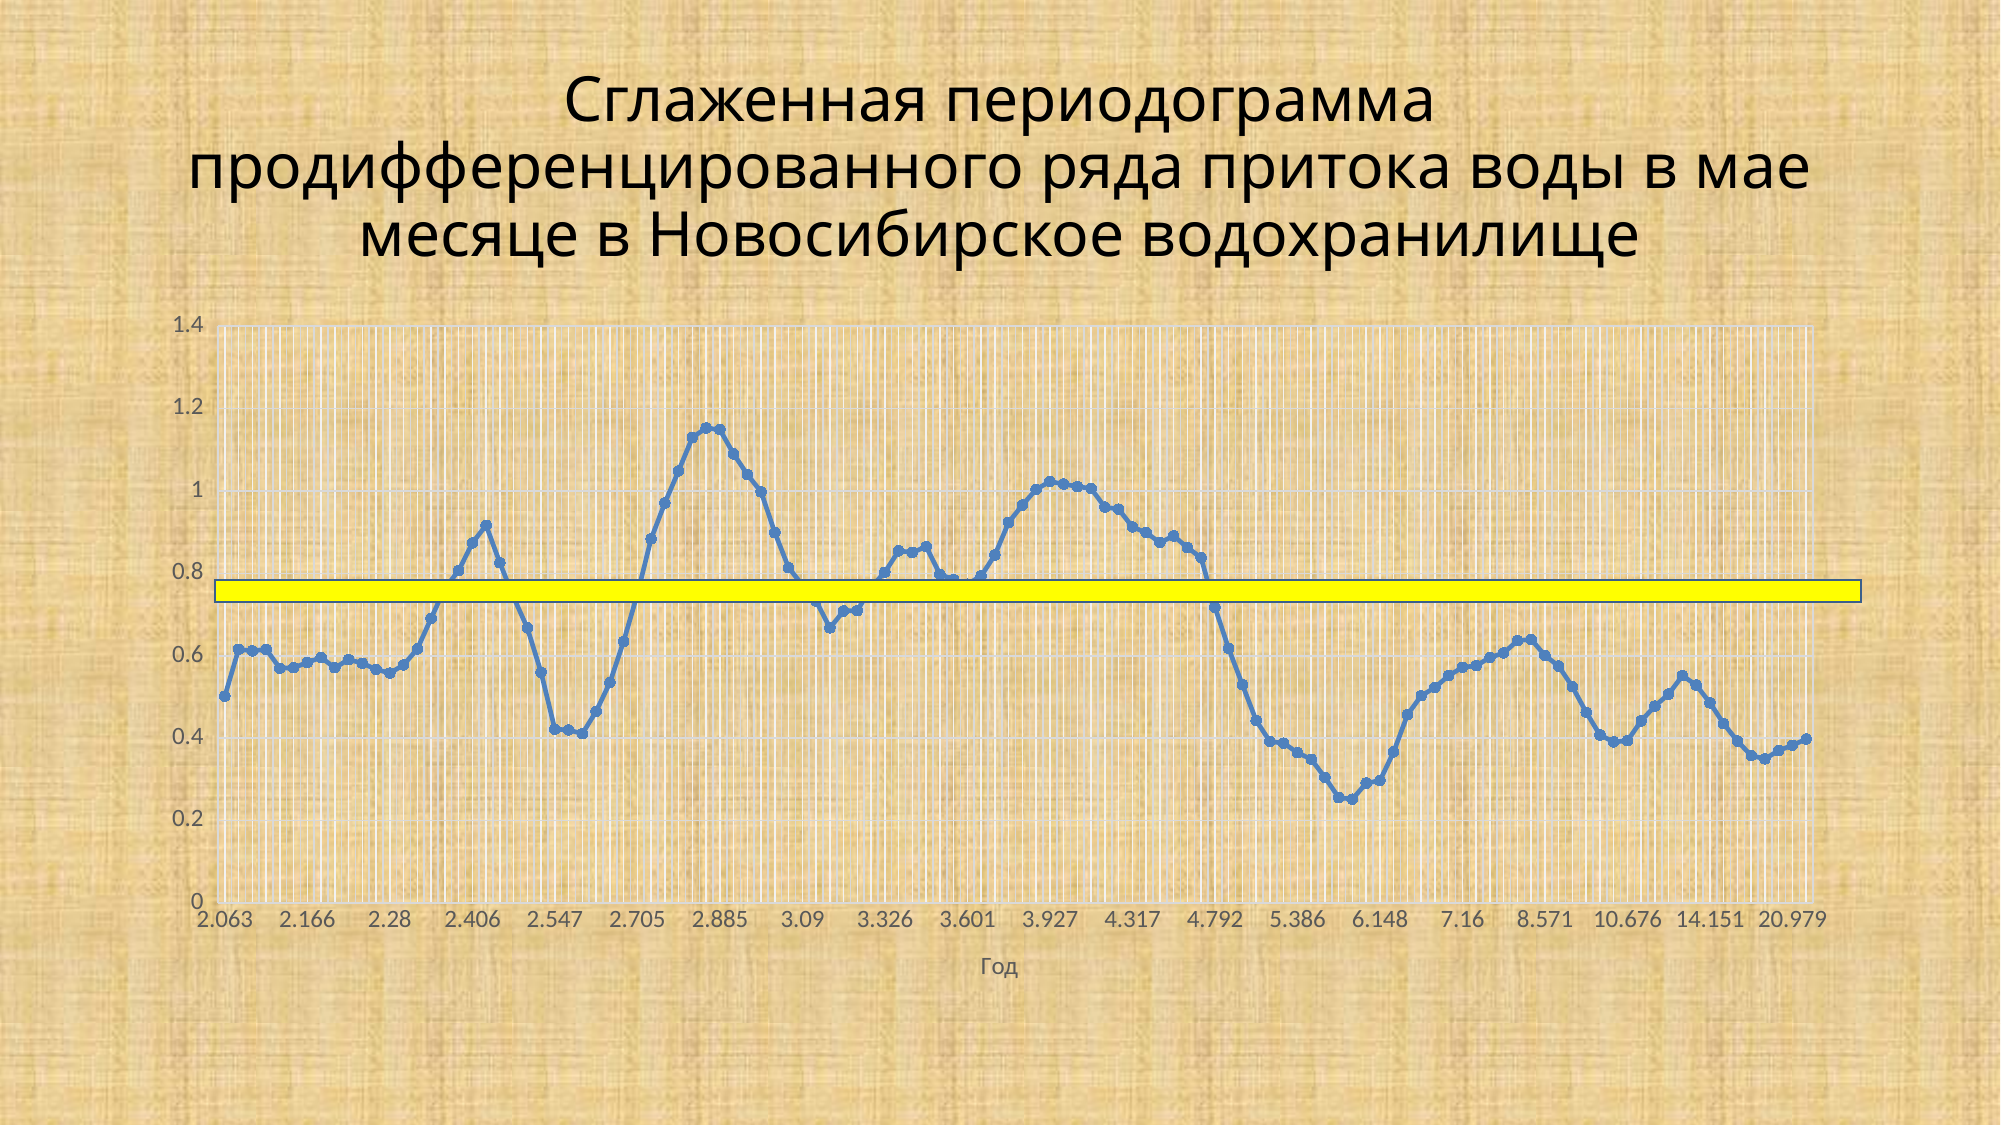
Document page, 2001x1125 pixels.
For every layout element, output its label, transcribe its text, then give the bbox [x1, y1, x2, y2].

title Сглаженная периодограмма продифференцированного ряда притока воды в мае месяце в Новосибирское водохранилище [137, 59, 1863, 278]
picture [0, 0, 2001, 1125]
chart [137, 299, 1863, 1014]
